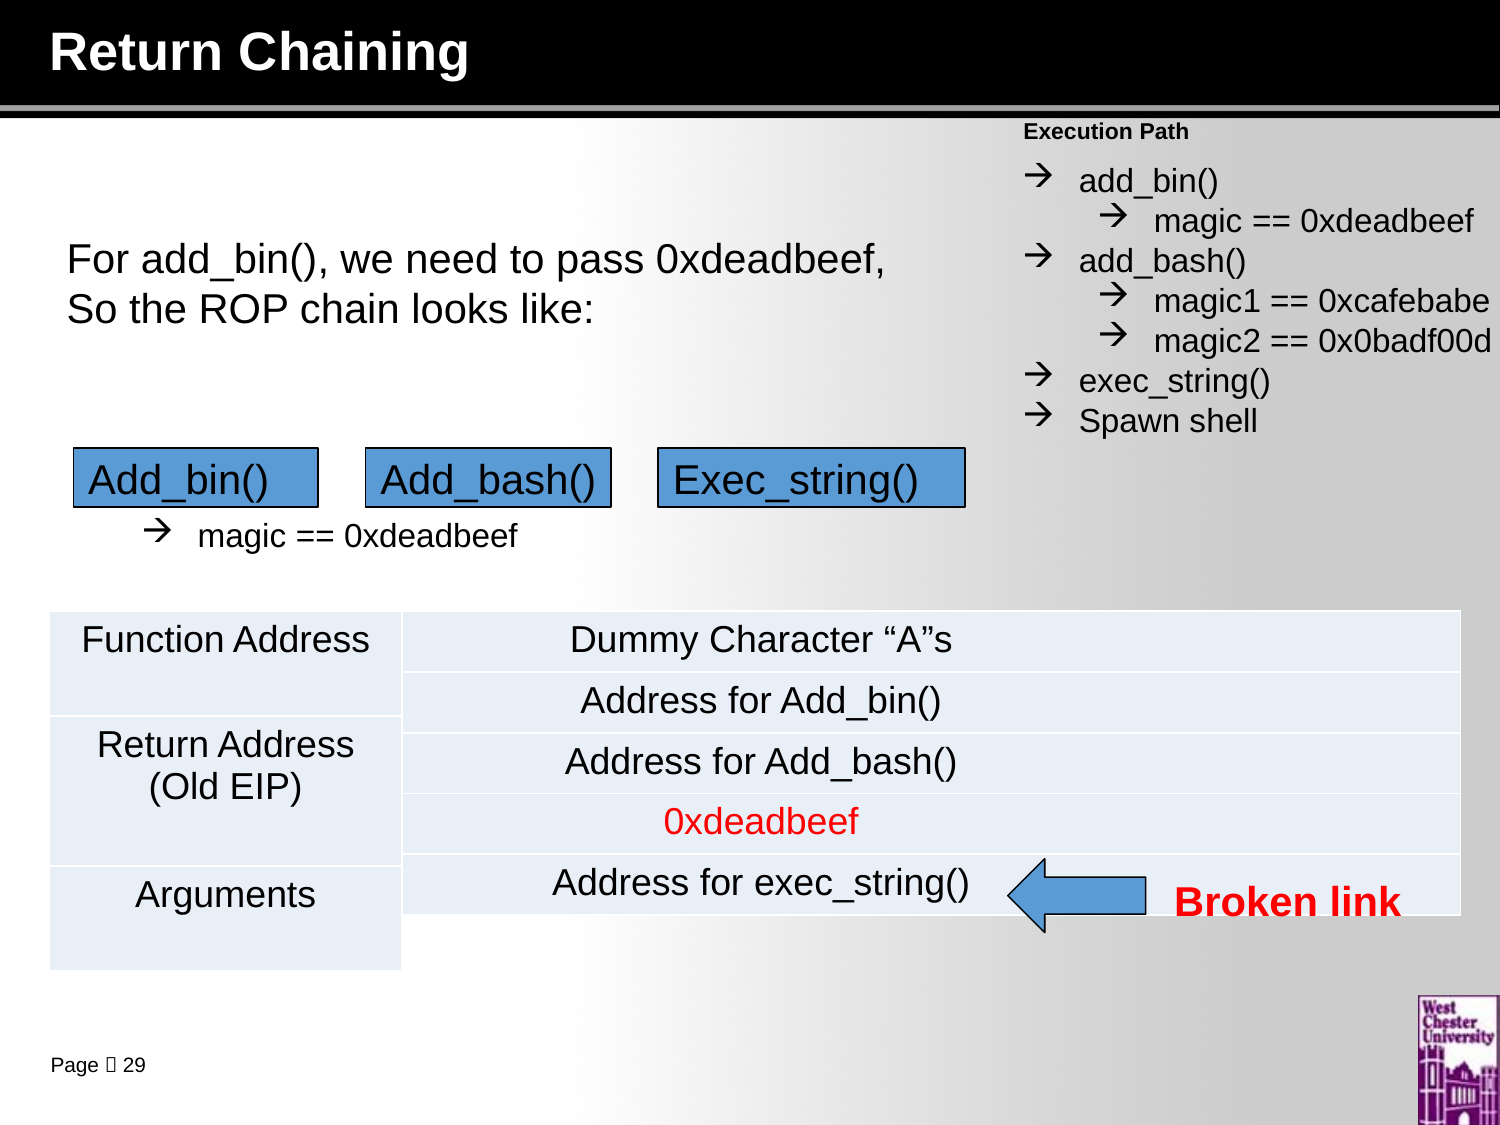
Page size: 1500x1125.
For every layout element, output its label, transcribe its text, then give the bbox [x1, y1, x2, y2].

table_cell Address for Add_bash() [403, 734, 1460, 793]
picture [0, 0, 1500, 1125]
table_cell Address for Add_bin() [403, 673, 1460, 732]
text_box Exec_string() [658, 448, 966, 508]
text_box magic == 0xdeadbeef [51, 507, 534, 562]
table_cell Return Address (Old EIP) [50, 717, 401, 865]
text_box Add_bin() [73, 448, 319, 507]
title Return Chaining [49, 16, 1447, 123]
text_box Add_bash() [365, 448, 611, 508]
text_box Execution Path [1008, 109, 1205, 152]
table_cell Arguments [50, 867, 401, 970]
text_box Broken link [1159, 866, 1417, 932]
text_box add_bin() magic == 0xdeadbeef add_bash() magic1 == 0xcafebabe magic2 == 0x0badf00d exec_string() Spawn shell [1007, 152, 1500, 447]
table_cell 0xdeadbeef [403, 794, 1460, 853]
table_cell Address for exec_string() [403, 855, 1460, 914]
table_header Dummy Character “A”s [403, 612, 1460, 671]
table_header Function Address [50, 612, 401, 715]
text_box For add_bin(), we need to pass 0xdeadbeef, So the ROP chain looks like: [51, 224, 902, 339]
text_box [1007, 858, 1146, 933]
